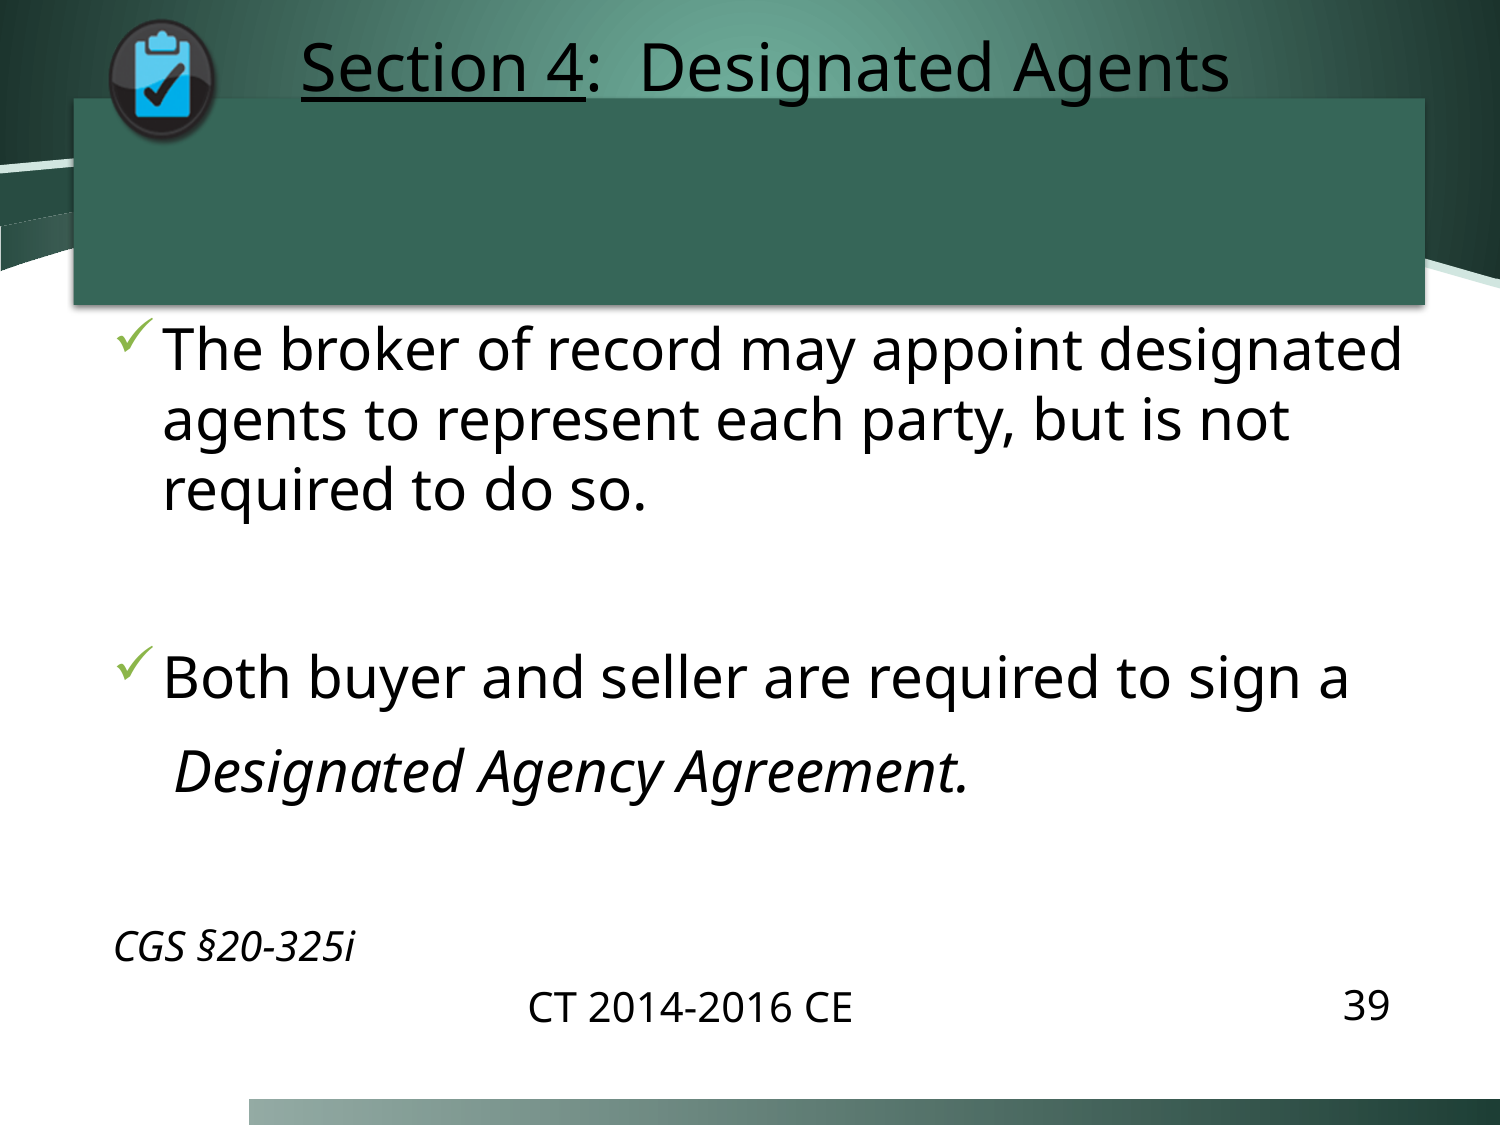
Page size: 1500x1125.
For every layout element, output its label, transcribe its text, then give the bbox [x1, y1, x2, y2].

title Section 4: Designated Agents [285, 9, 1313, 113]
list The broker of record may appoint designated agents to represent each party, but is not required to do so. Both buyer and seller are required to sign a Designated Agency Agreement. CGS §20-325i [97, 312, 1500, 1090]
picture [99, 9, 224, 152]
footer CT 2014-2016 CE [512, 975, 950, 1037]
slide_number 39 [1279, 977, 1406, 1037]
